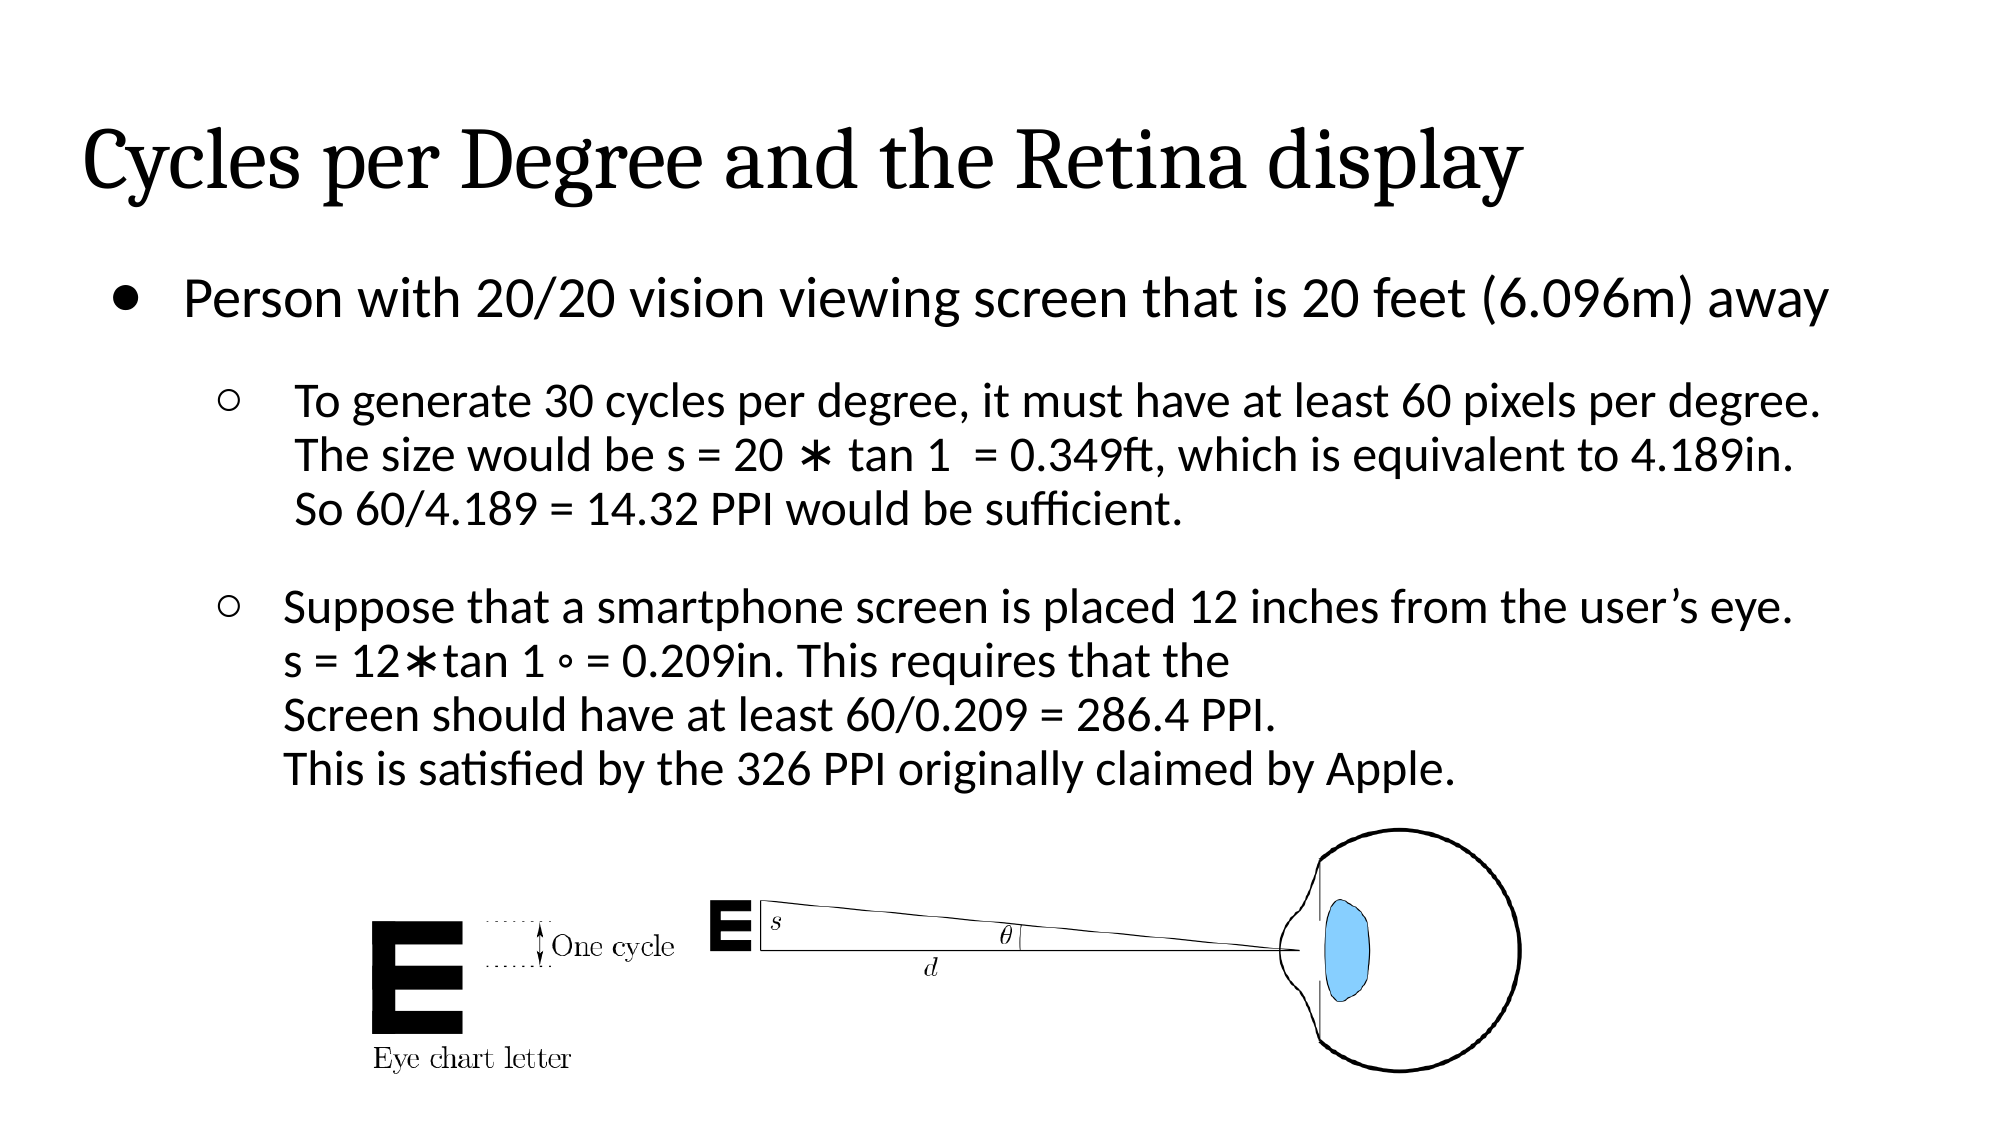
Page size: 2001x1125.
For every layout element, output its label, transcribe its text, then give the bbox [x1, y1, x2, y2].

picture [337, 816, 1543, 1081]
title Cycles per Degree and the Retina display [68, 97, 1932, 223]
list Person with 20/20 vision viewing screen that is 20 feet (6.096m) away To generate 30 cycles per degree, it must have at least 60 pixels per degree. The size would be s = 20 ∗ tan 1 = 0.349ft, which is equivalent to 4.189in. So 60/4.189 = 14.32 PPI would be sufficient. Suppose that a smartphone screen is placed 12 inches from the user’s eye. s = 12∗tan 1 ◦ = 0.209in. This requires that the Screen should have at least 60/0.209 = 286.4 PPI. This is satisfied by the 326 PPI originally claimed by Apple. [68, 252, 1932, 1125]
